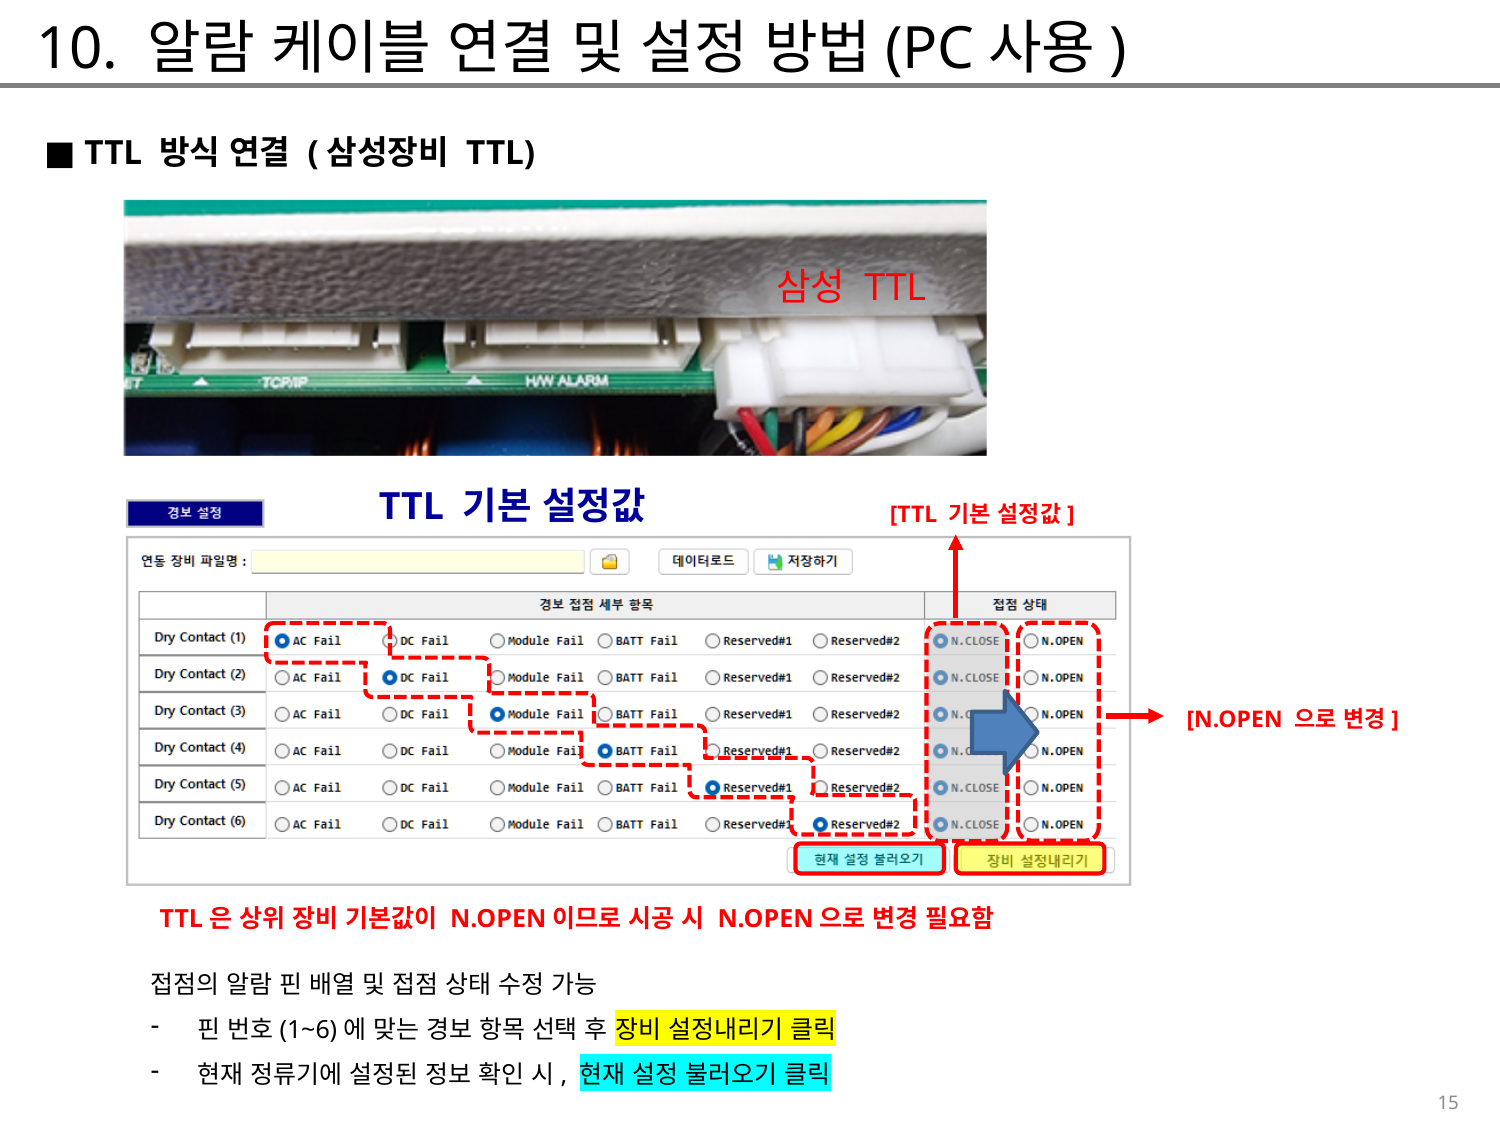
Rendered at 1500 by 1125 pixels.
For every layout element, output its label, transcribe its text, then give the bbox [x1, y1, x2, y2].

text_box 10. 알람 케이블 연결 및 설정 방법(PC사용) [21, 3, 1142, 85]
text_box [N.OPEN 으로 변경] [1171, 697, 1414, 740]
text_box TTL 기본 설정값 [363, 474, 661, 495]
text_box TTL은 상위 장비 기본값이 N.OPEN이므로 시공 시 N.OPEN으로 변경 필요함 [138, 902, 1010, 941]
text_box 14 [1390, 1082, 1500, 1125]
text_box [123, 199, 987, 457]
text_box ■ TTL 방식 연결 (삼성장비 TTL) [29, 101, 1495, 179]
text_box 접점의 알람 핀 배열 및 접점 상태 수정 가능 핀 번호(1~6)에 맞는 경보 항목 선택 후 장비 설정내리기 클릭 현재 정류기에 설정된 정보 확인 시, 현재 설정 불러오기 클릭 [136, 946, 1200, 1096]
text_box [795, 843, 1105, 874]
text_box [117, 496, 1137, 894]
